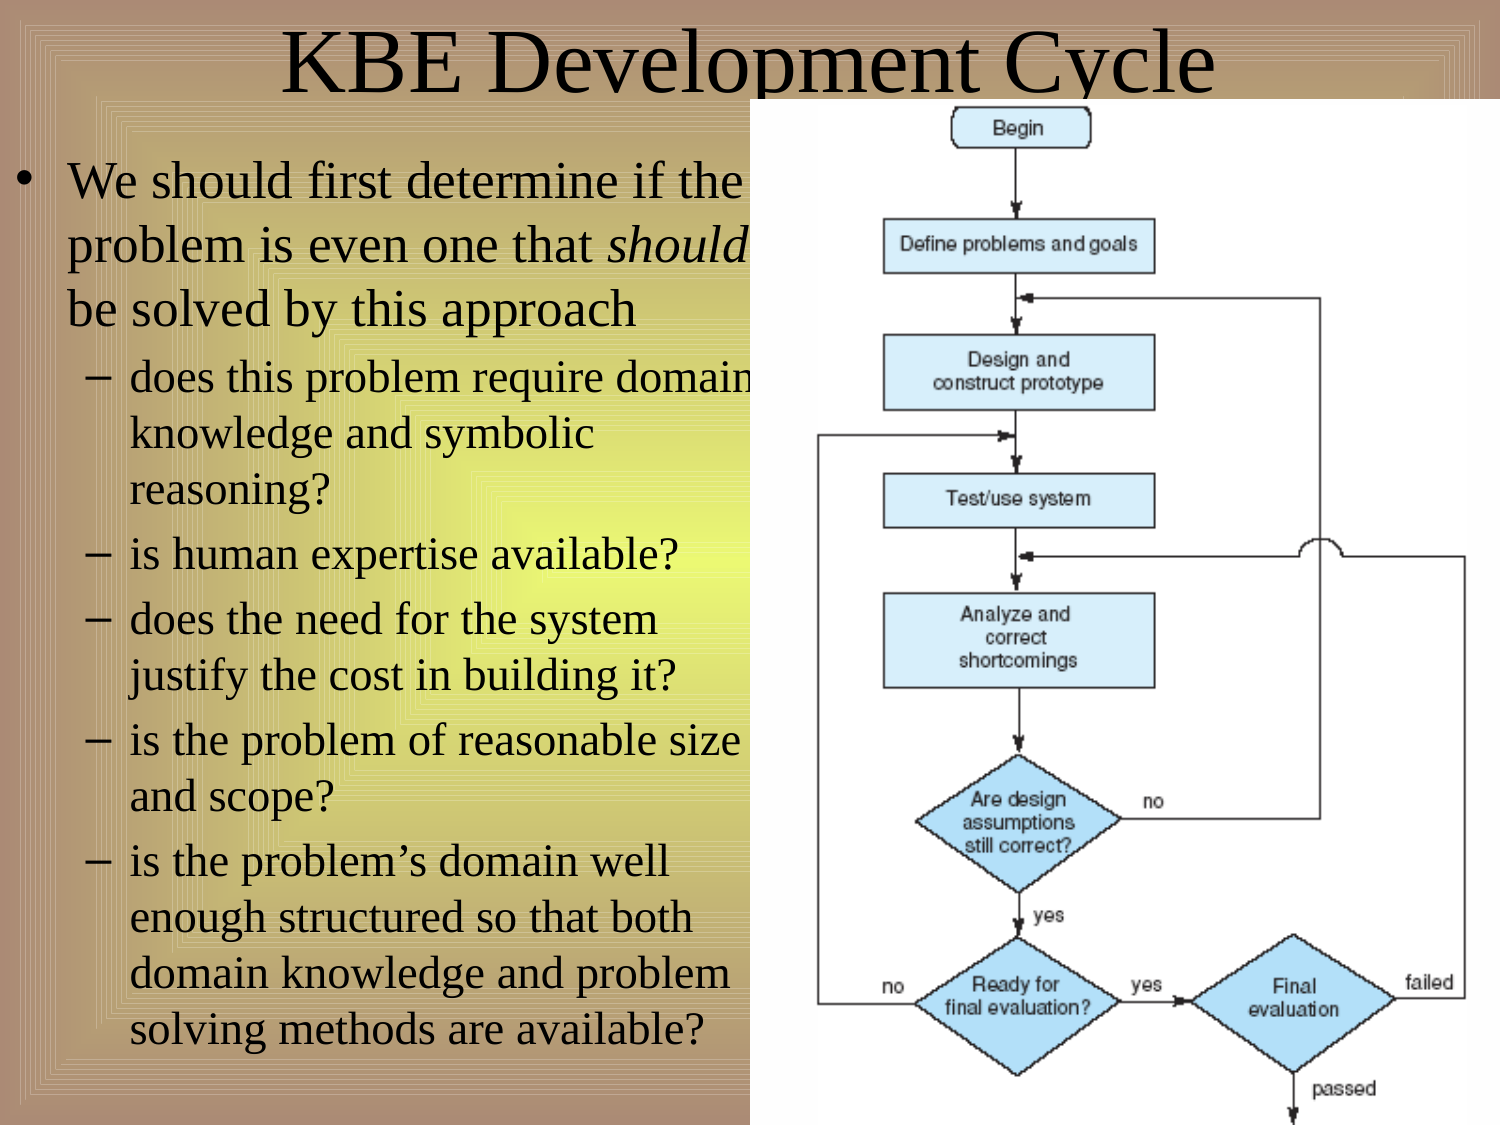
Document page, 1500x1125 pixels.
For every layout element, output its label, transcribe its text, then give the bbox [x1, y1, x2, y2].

picture [749, 99, 1500, 1125]
list We should first determine if the problem is even one that should be solved by this approach does this problem require domain knowledge and symbolic reasoning? is human expertise available? does the need for the system justify the cost in building it? is the problem of reasonable size and scope? is the problem’s domain well enough structured so that both domain knowledge and problem solving methods are available? [0, 137, 744, 1125]
title KBE Development Cycle [75, 0, 1425, 137]
